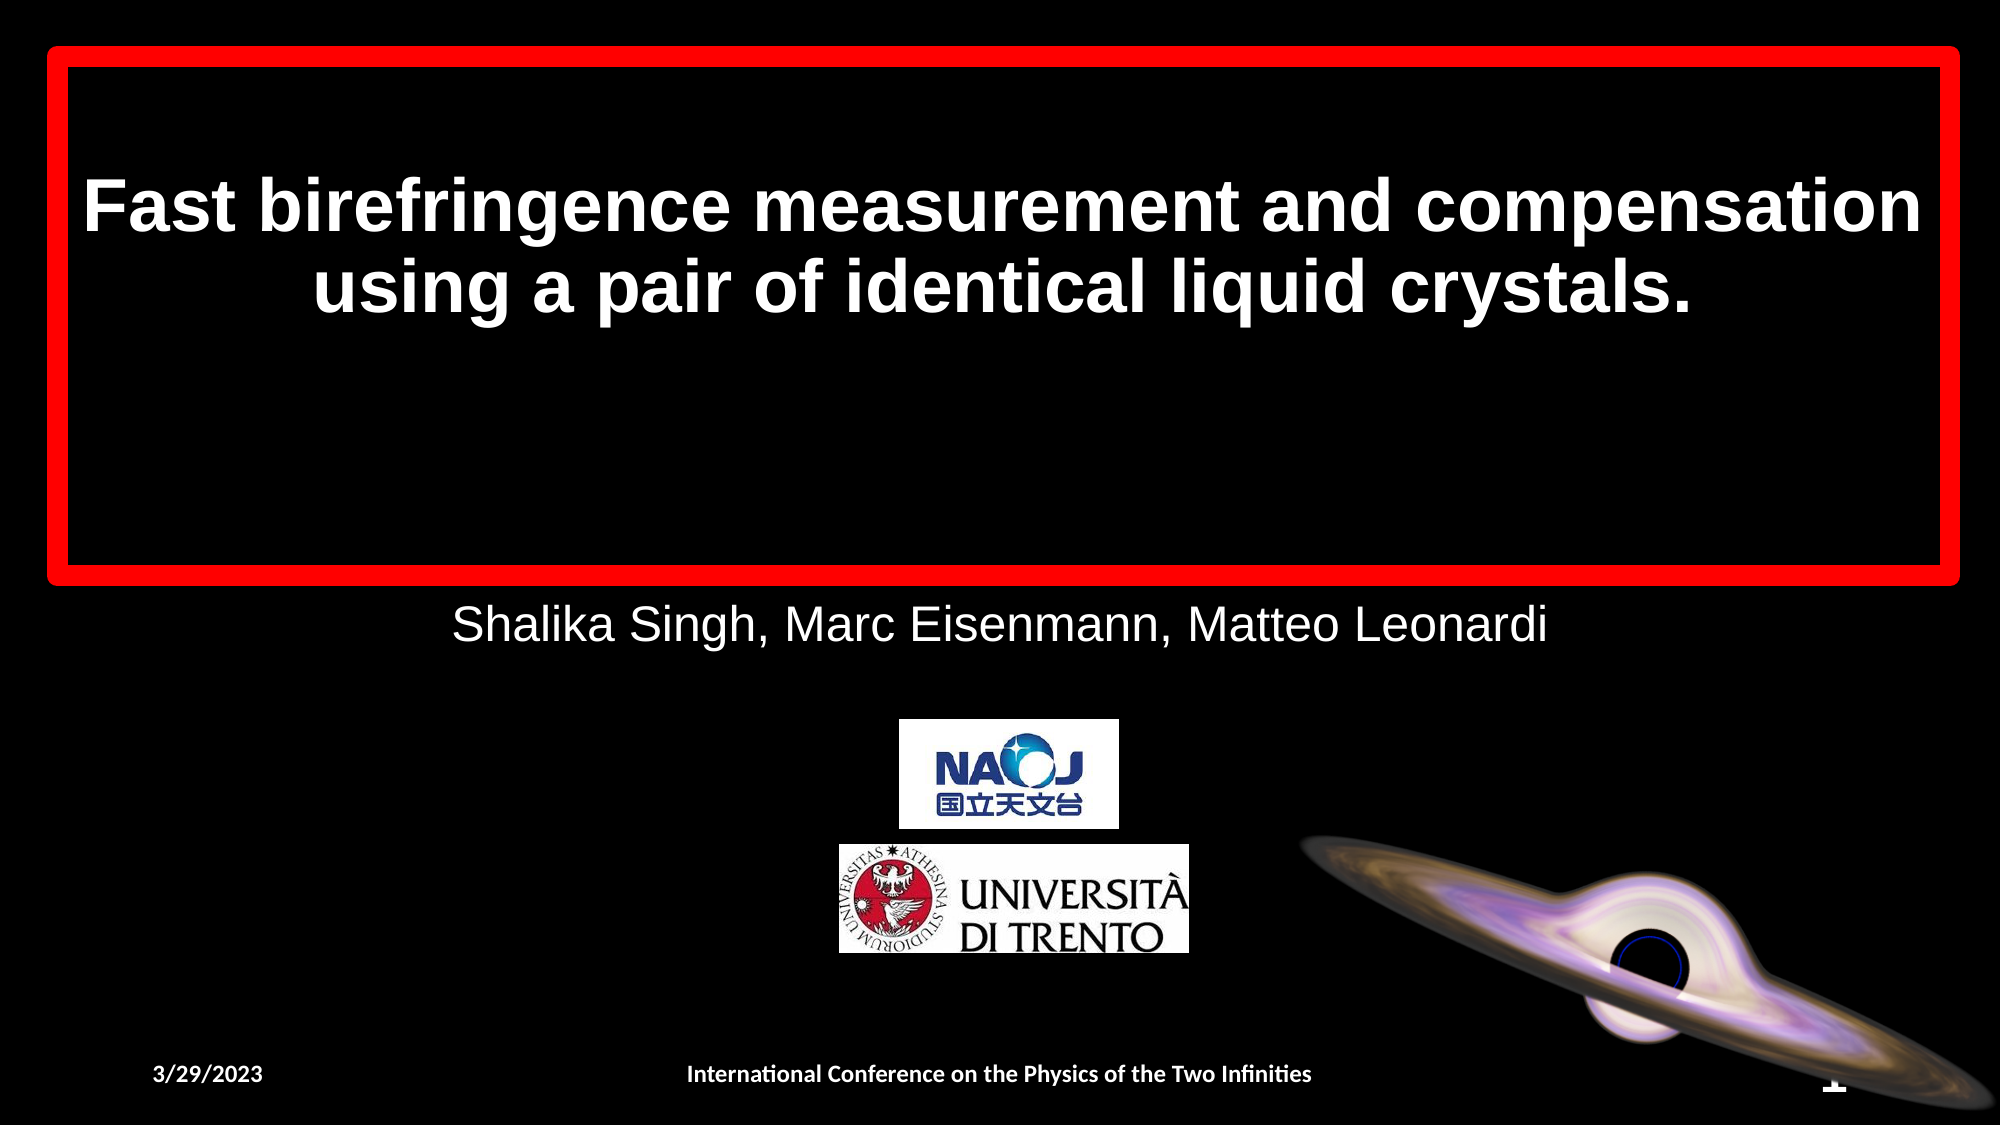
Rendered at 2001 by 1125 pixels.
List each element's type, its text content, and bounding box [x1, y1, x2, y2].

picture [1262, 863, 2001, 1125]
subtitle Shalika Singh, Marc Eisenmann, Matteo Leonardi [249, 590, 1750, 863]
picture [839, 844, 1189, 953]
title Fast birefringence measurement and compensation using a pair of identical liquid crystals. [47, 46, 1960, 586]
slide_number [137, 1042, 588, 1103]
footer International Conference on the Physics of the Two Infinities [662, 1042, 1338, 1103]
slide_number 1 [1412, 1042, 1863, 1103]
